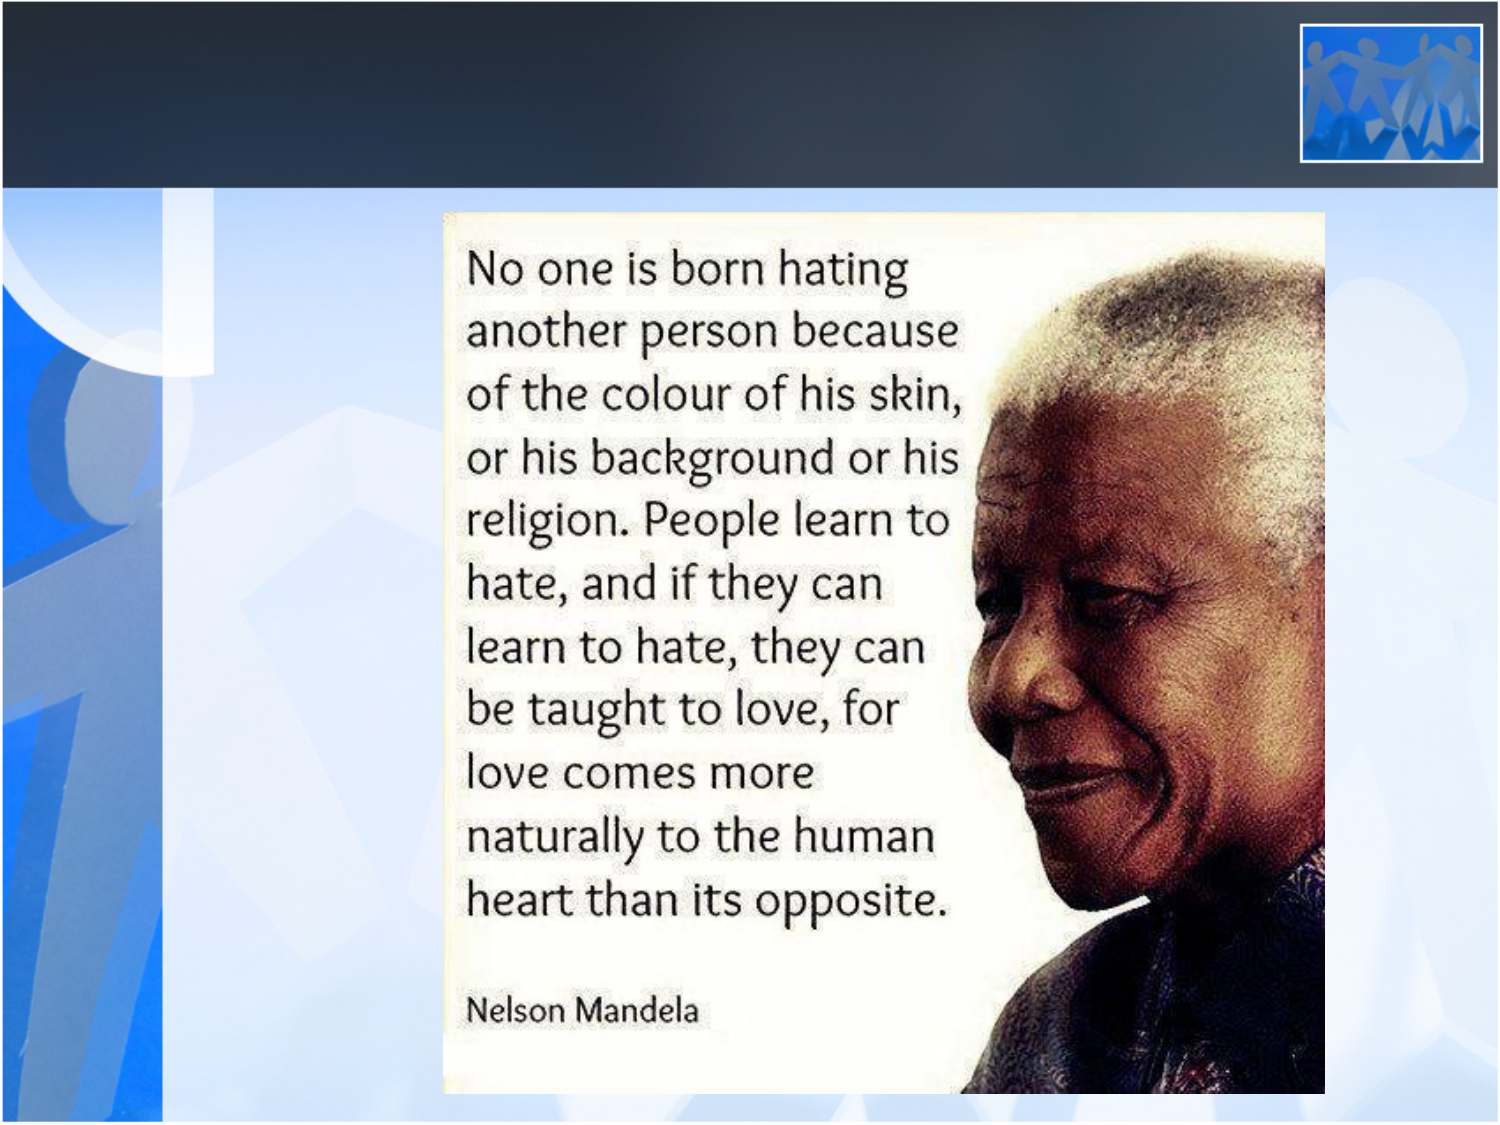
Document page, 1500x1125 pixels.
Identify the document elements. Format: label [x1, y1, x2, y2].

picture [0, 0, 1500, 1125]
list [443, 212, 1326, 1094]
